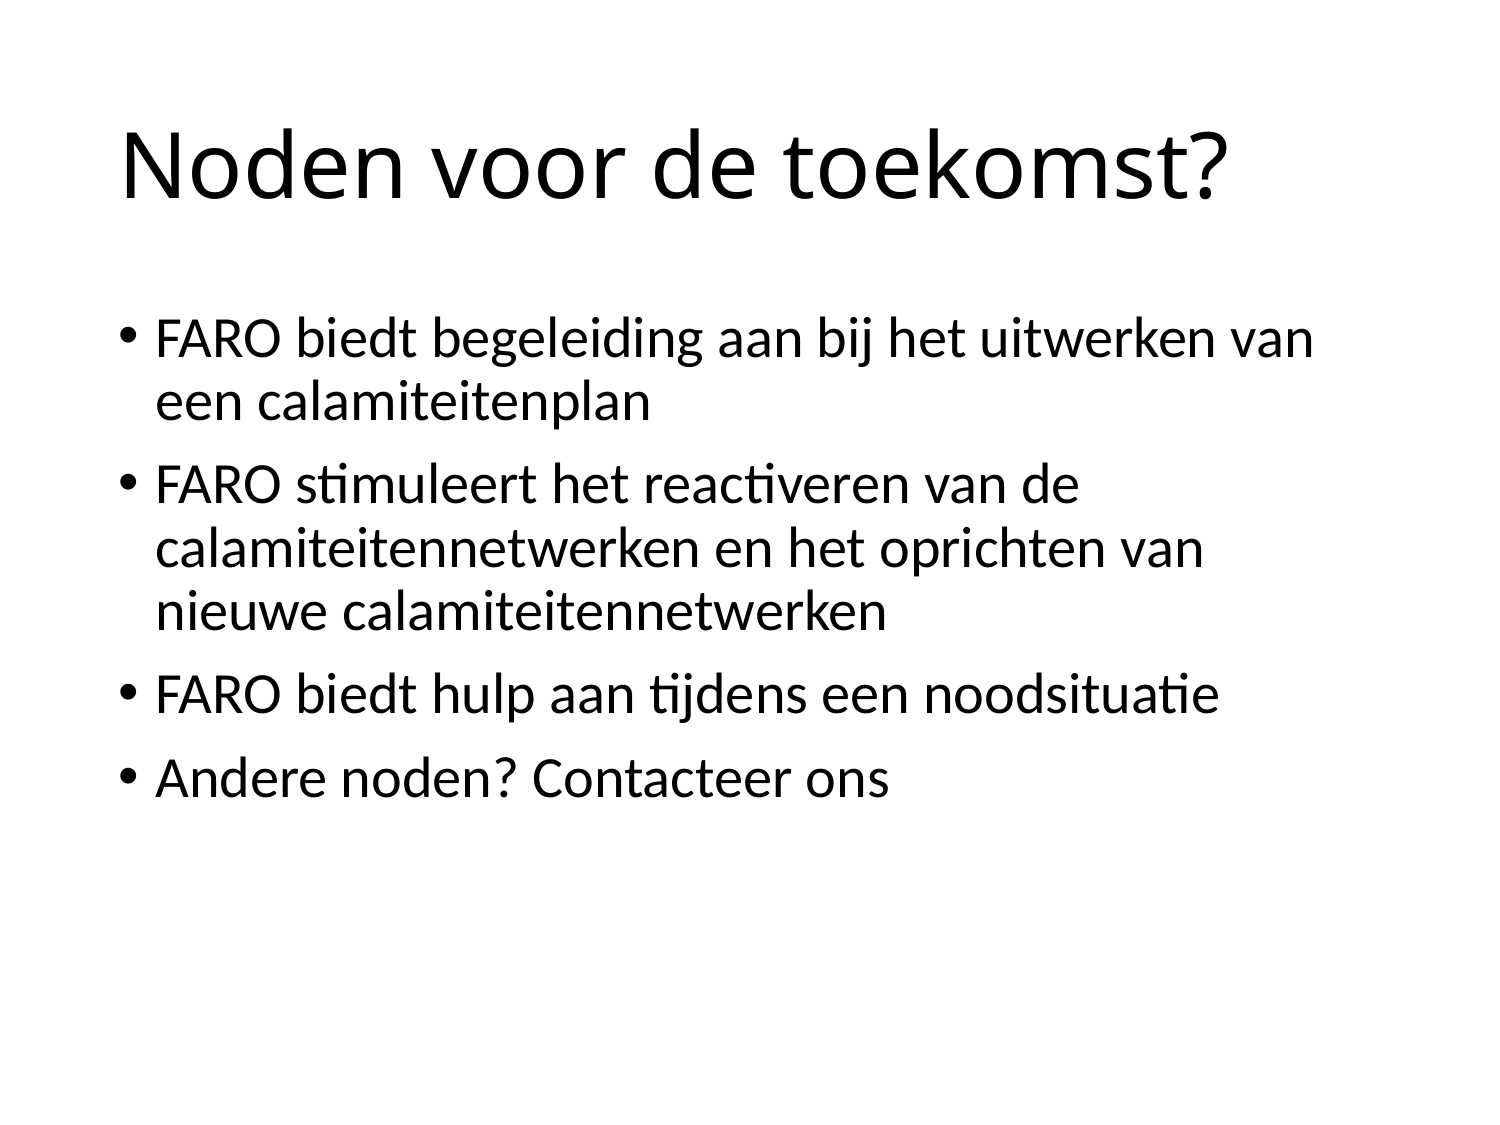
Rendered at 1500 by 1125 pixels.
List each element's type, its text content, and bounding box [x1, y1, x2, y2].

title Noden voor de toekomst? [103, 59, 1397, 278]
list FARO biedt begeleiding aan bij het uitwerken van een calamiteitenplan FARO stimuleert het reactiveren van de calamiteitennetwerken en het oprichten van nieuwe calamiteitennetwerken FARO biedt hulp aan tijdens een noodsituatie Andere noden? Contacteer ons [103, 299, 1397, 1014]
